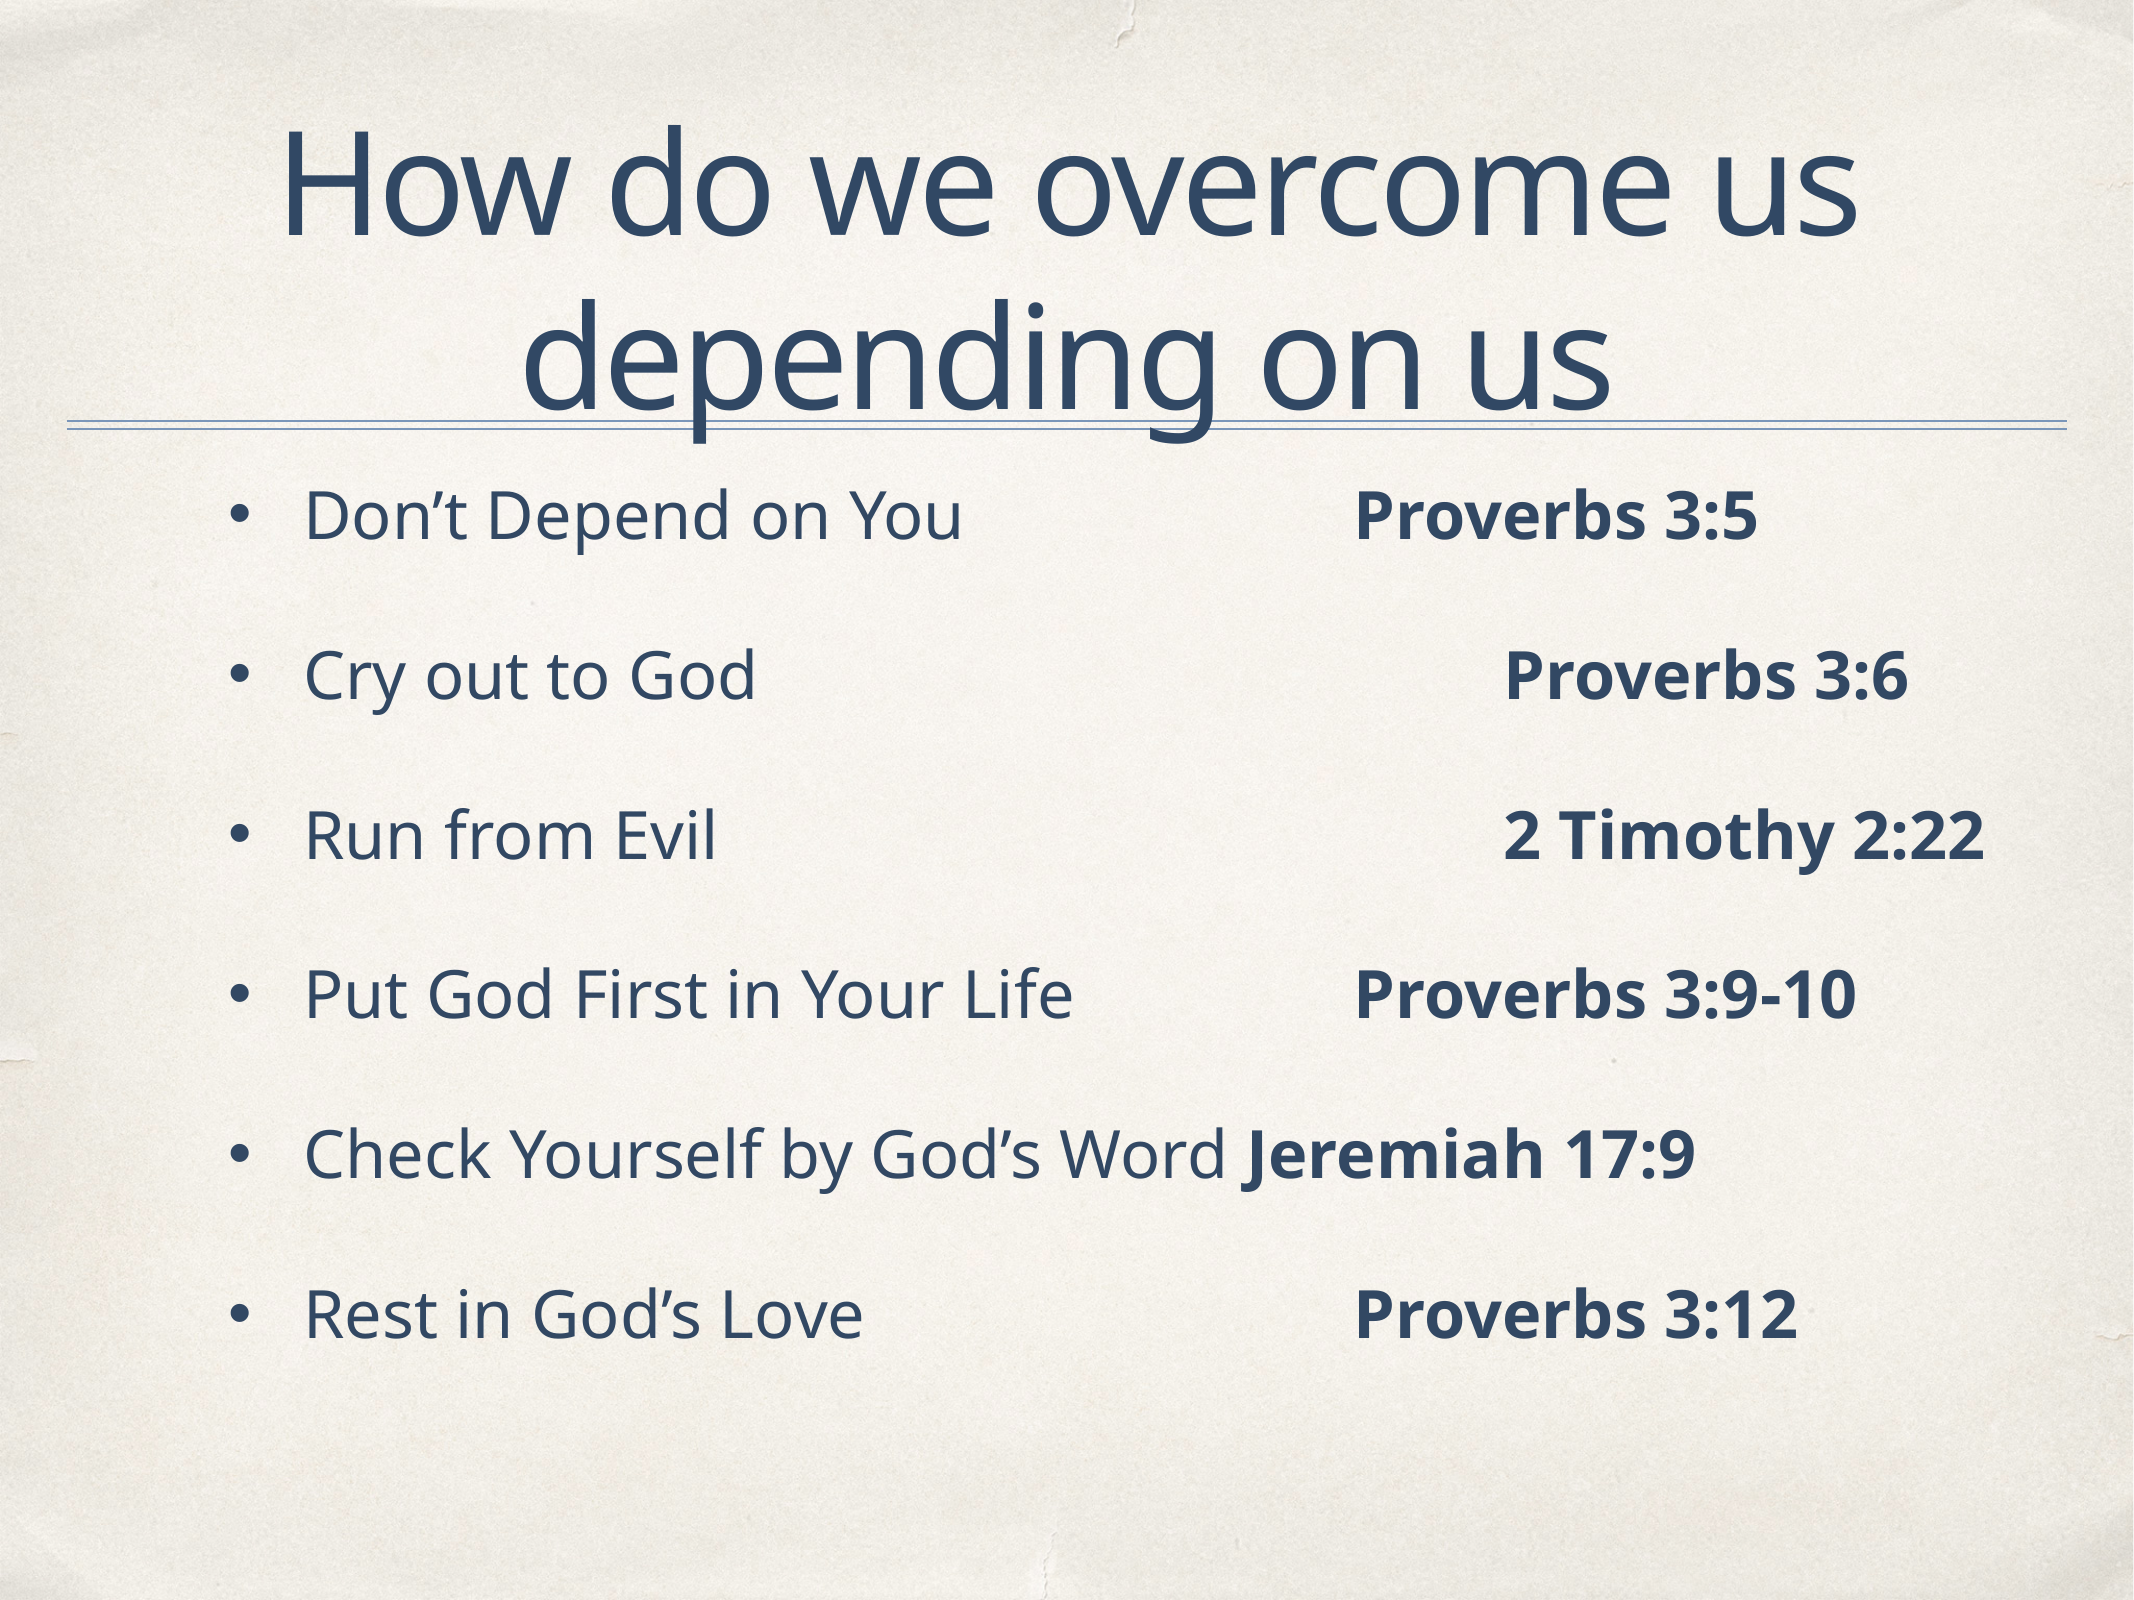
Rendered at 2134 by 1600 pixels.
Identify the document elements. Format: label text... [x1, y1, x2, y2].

picture [0, 0, 2134, 1600]
text_box Don’t Depend on You Proverbs 3:5 Cry out to God Proverbs 3:6 Run from Evil 2 Timothy 2:22 Put God First in Your Life Proverbs 3:9-10 Check Yourself by God’s Word Jeremiah 17:9 Rest in God’s Love Proverbs 3:12 [228, 439, 2005, 1513]
title How do we overcome us depending on us [67, 87, 2065, 439]
